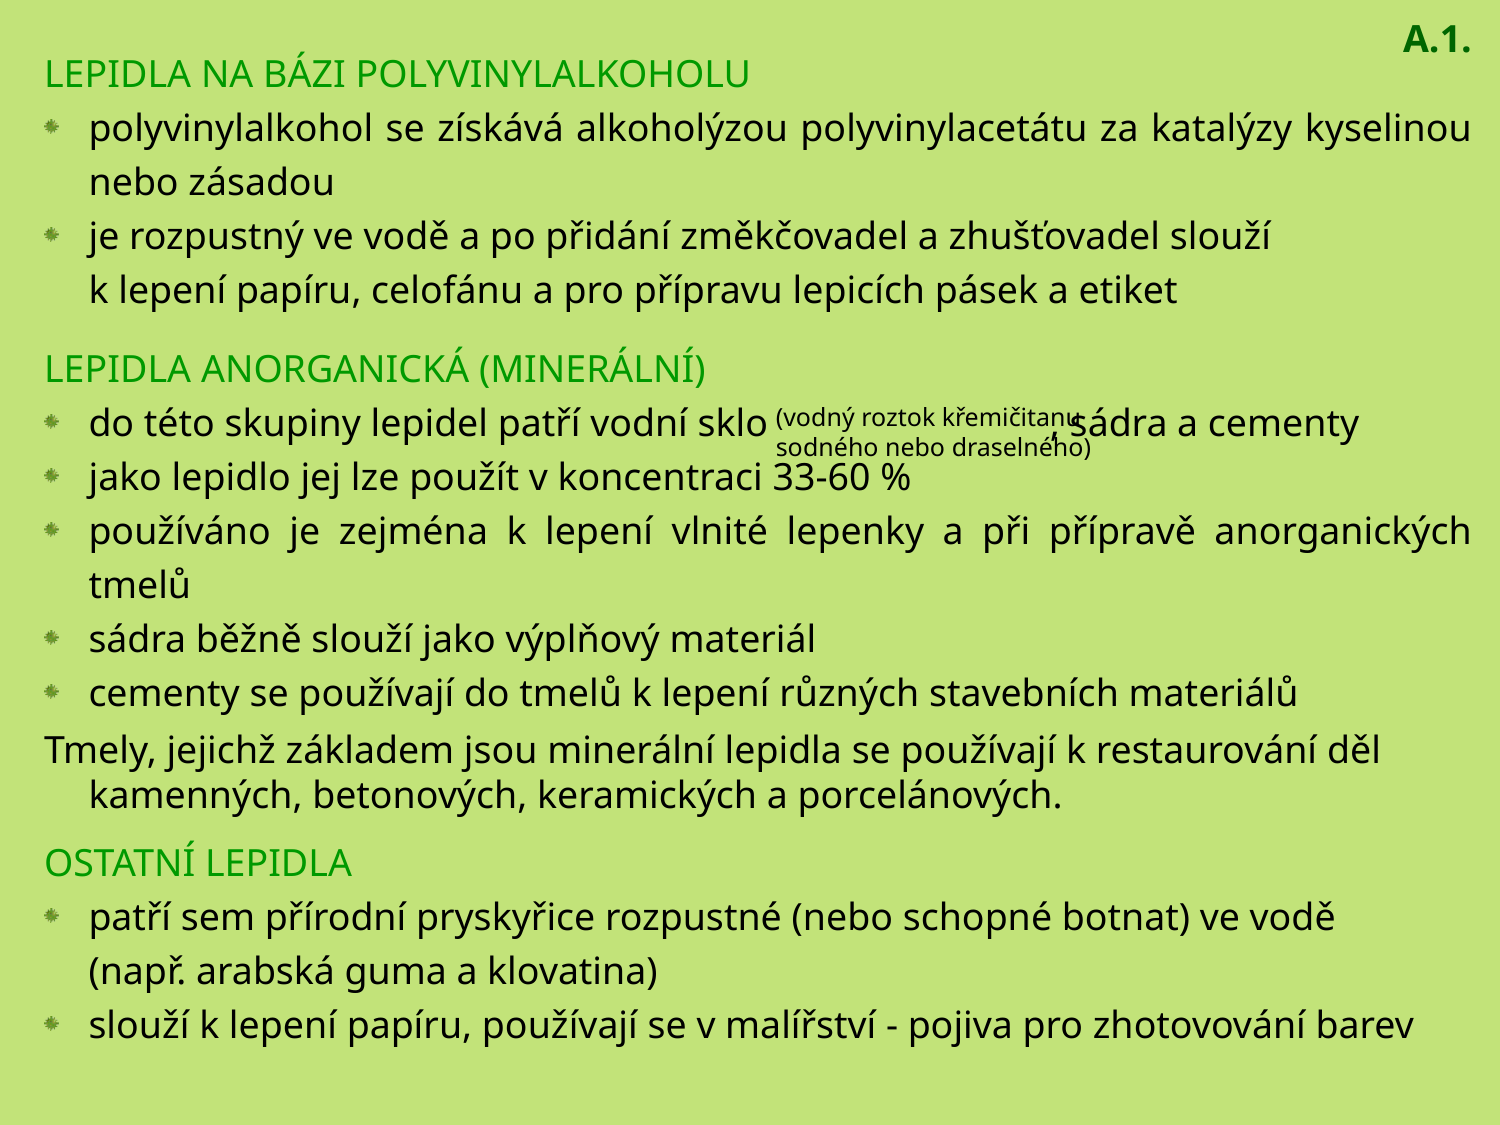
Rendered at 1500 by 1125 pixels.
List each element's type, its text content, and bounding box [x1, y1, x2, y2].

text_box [29, 42, 1489, 1036]
text_box A.1. [1388, 7, 1488, 42]
